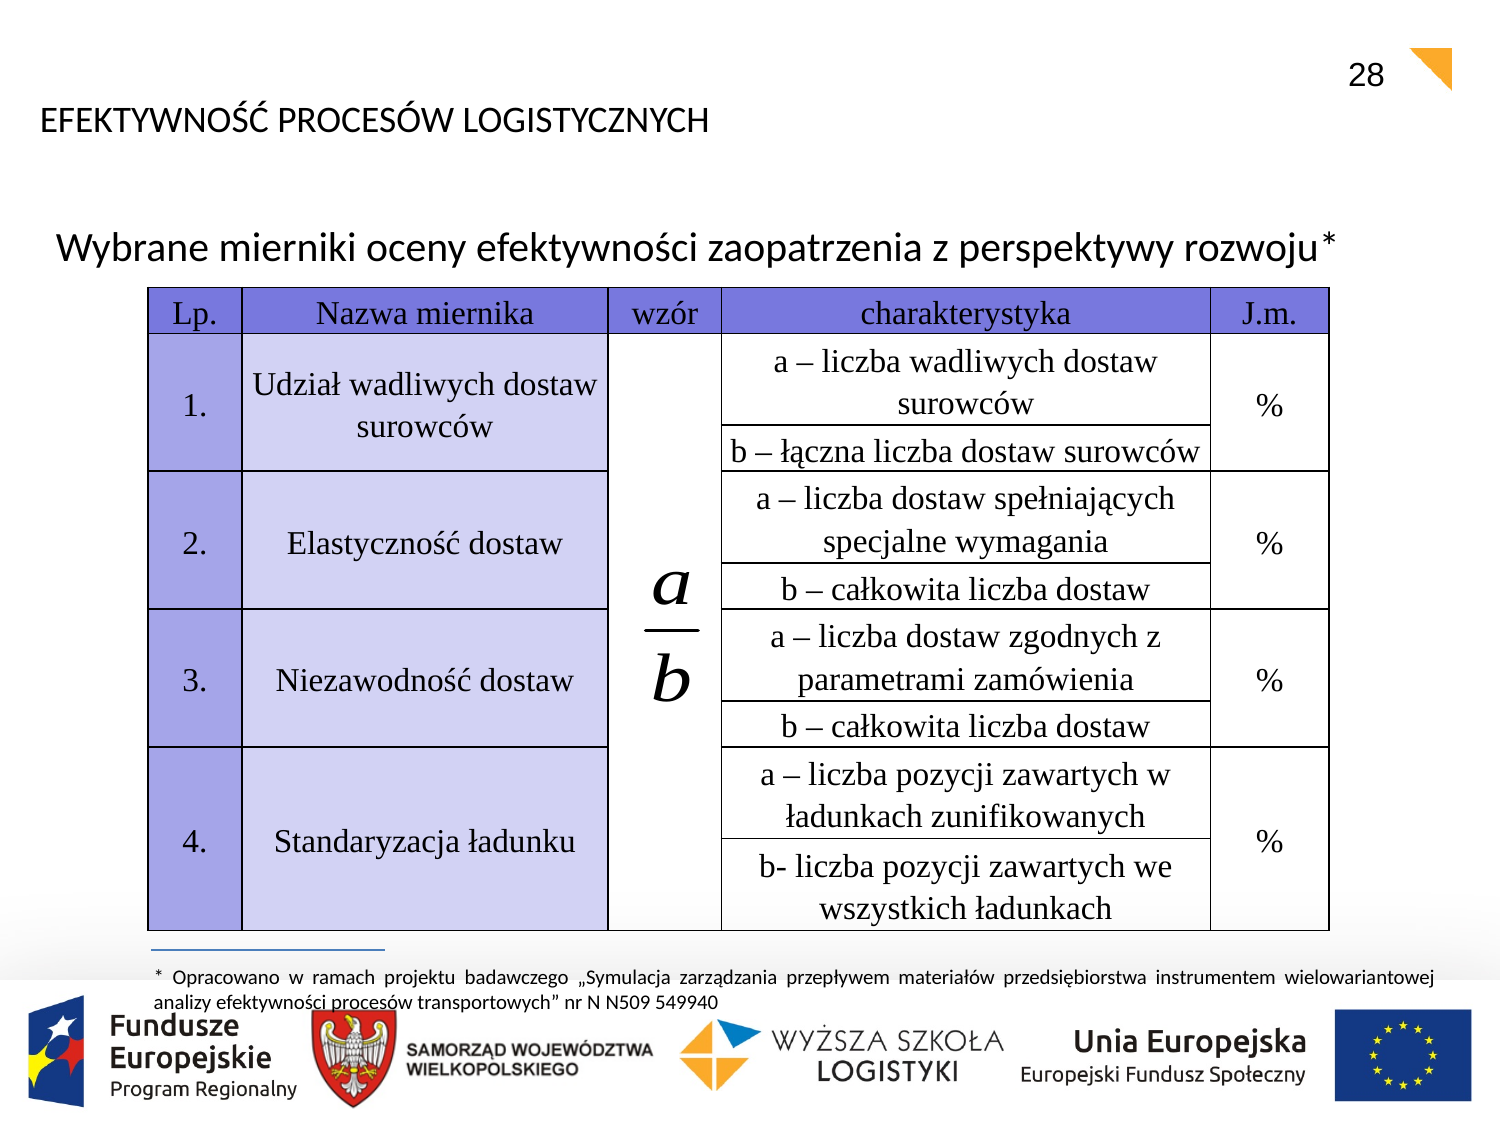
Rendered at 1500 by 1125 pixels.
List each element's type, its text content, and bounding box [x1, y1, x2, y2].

table_cell Standaryzacja ładunku [243, 748, 607, 930]
table_cell 4. [149, 748, 241, 930]
table_header J.m. [1211, 288, 1328, 333]
table_cell a – liczba dostaw zgodnych z parametrami zamówienia [722, 610, 1210, 700]
table_cell 2. [149, 472, 241, 608]
table_cell b- liczba pozycji zawartych we wszystkich ładunkach [722, 839, 1210, 930]
table_cell a – liczba pozycji zawartych w ładunkach zunifikowanych [722, 748, 1210, 838]
table_cell 1. [149, 334, 241, 470]
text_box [631, 538, 715, 717]
table_cell % [1211, 748, 1328, 930]
table_cell a – liczba wadliwych dostaw surowców [722, 334, 1210, 424]
table_cell b – łączna liczba dostaw surowców [722, 426, 1210, 470]
table_cell a – liczba dostaw spełniających specjalne wymagania [722, 472, 1210, 562]
table_cell b – całkowita liczba dostaw [722, 702, 1210, 746]
table_header wzór [609, 288, 721, 333]
text_box * Opracowano w ramach projektu badawczego „Symulacja zarządzania przepływem materiałów przedsiębiorstwa instrumentem wielowariantowej analizy efektywności procesów transportowych” nr N N509 549940 [138, 956, 1450, 1022]
table_cell Elastyczność dostaw [243, 472, 607, 608]
table_cell [609, 334, 721, 930]
table_cell b – całkowita liczba dostaw [722, 564, 1210, 608]
table_cell % [1211, 610, 1328, 746]
table_header Nazwa miernika [243, 288, 607, 333]
table_header Lp. [149, 288, 241, 333]
table_cell % [1211, 334, 1328, 470]
text_box Wybrane mierniki oceny efektywności zaopatrzenia z perspektywy rozwoju* [41, 212, 1500, 278]
table_header charakterystyka [722, 288, 1210, 333]
table_cell Niezawodność dostaw [243, 610, 607, 746]
picture [0, 0, 1500, 1125]
slide_number 28 [1050, 34, 1401, 113]
table_cell Udział wadliwych dostaw surowców [243, 334, 607, 470]
text_box EFEKTYWNOŚĆ PROCESÓW LOGISTYCZNYCH [24, 87, 1200, 148]
table_cell % [1211, 472, 1328, 608]
table_cell 3. [149, 610, 241, 746]
